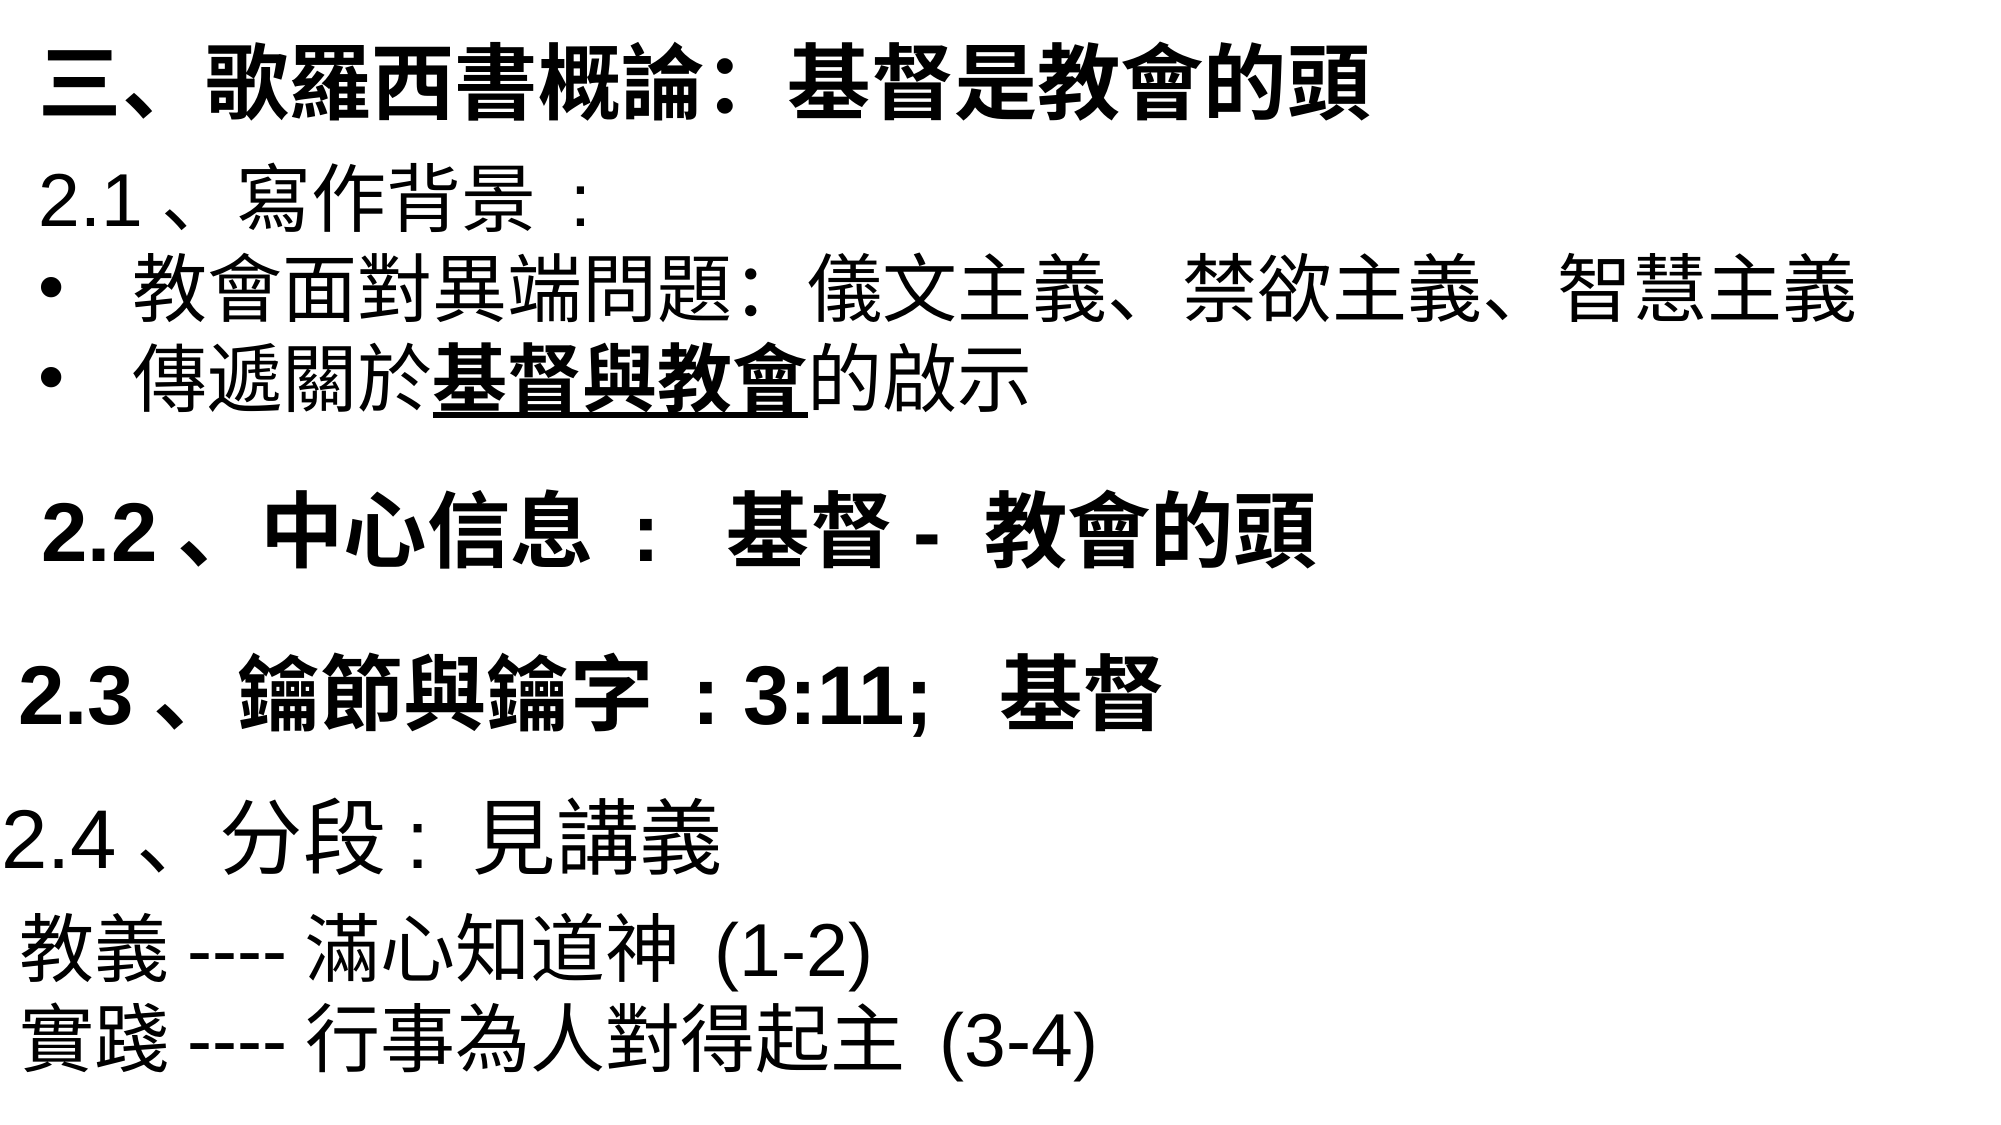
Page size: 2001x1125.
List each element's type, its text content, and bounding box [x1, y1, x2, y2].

text_box 三、歌羅西書概論：基督是教會的頭 [24, 23, 2000, 138]
text_box 2.1、寫作背景 : 教會面對異端問題：儀文主義、禁欲主義、智慧主義 傳遞關於基督與教會的啟示 [24, 144, 2000, 429]
text_box 2.4、分段: 見講義 [0, 777, 738, 893]
text_box 教義----滿心知道神 (1-2) 實踐----行事為人對得起主 (3-4) [4, 893, 1114, 1089]
text_box 2.3、鑰節與鑰字 : 3:11; 基督 [3, 633, 1181, 749]
text_box 2.2、中心信息 : 基督- 教會的頭 [26, 470, 1506, 586]
